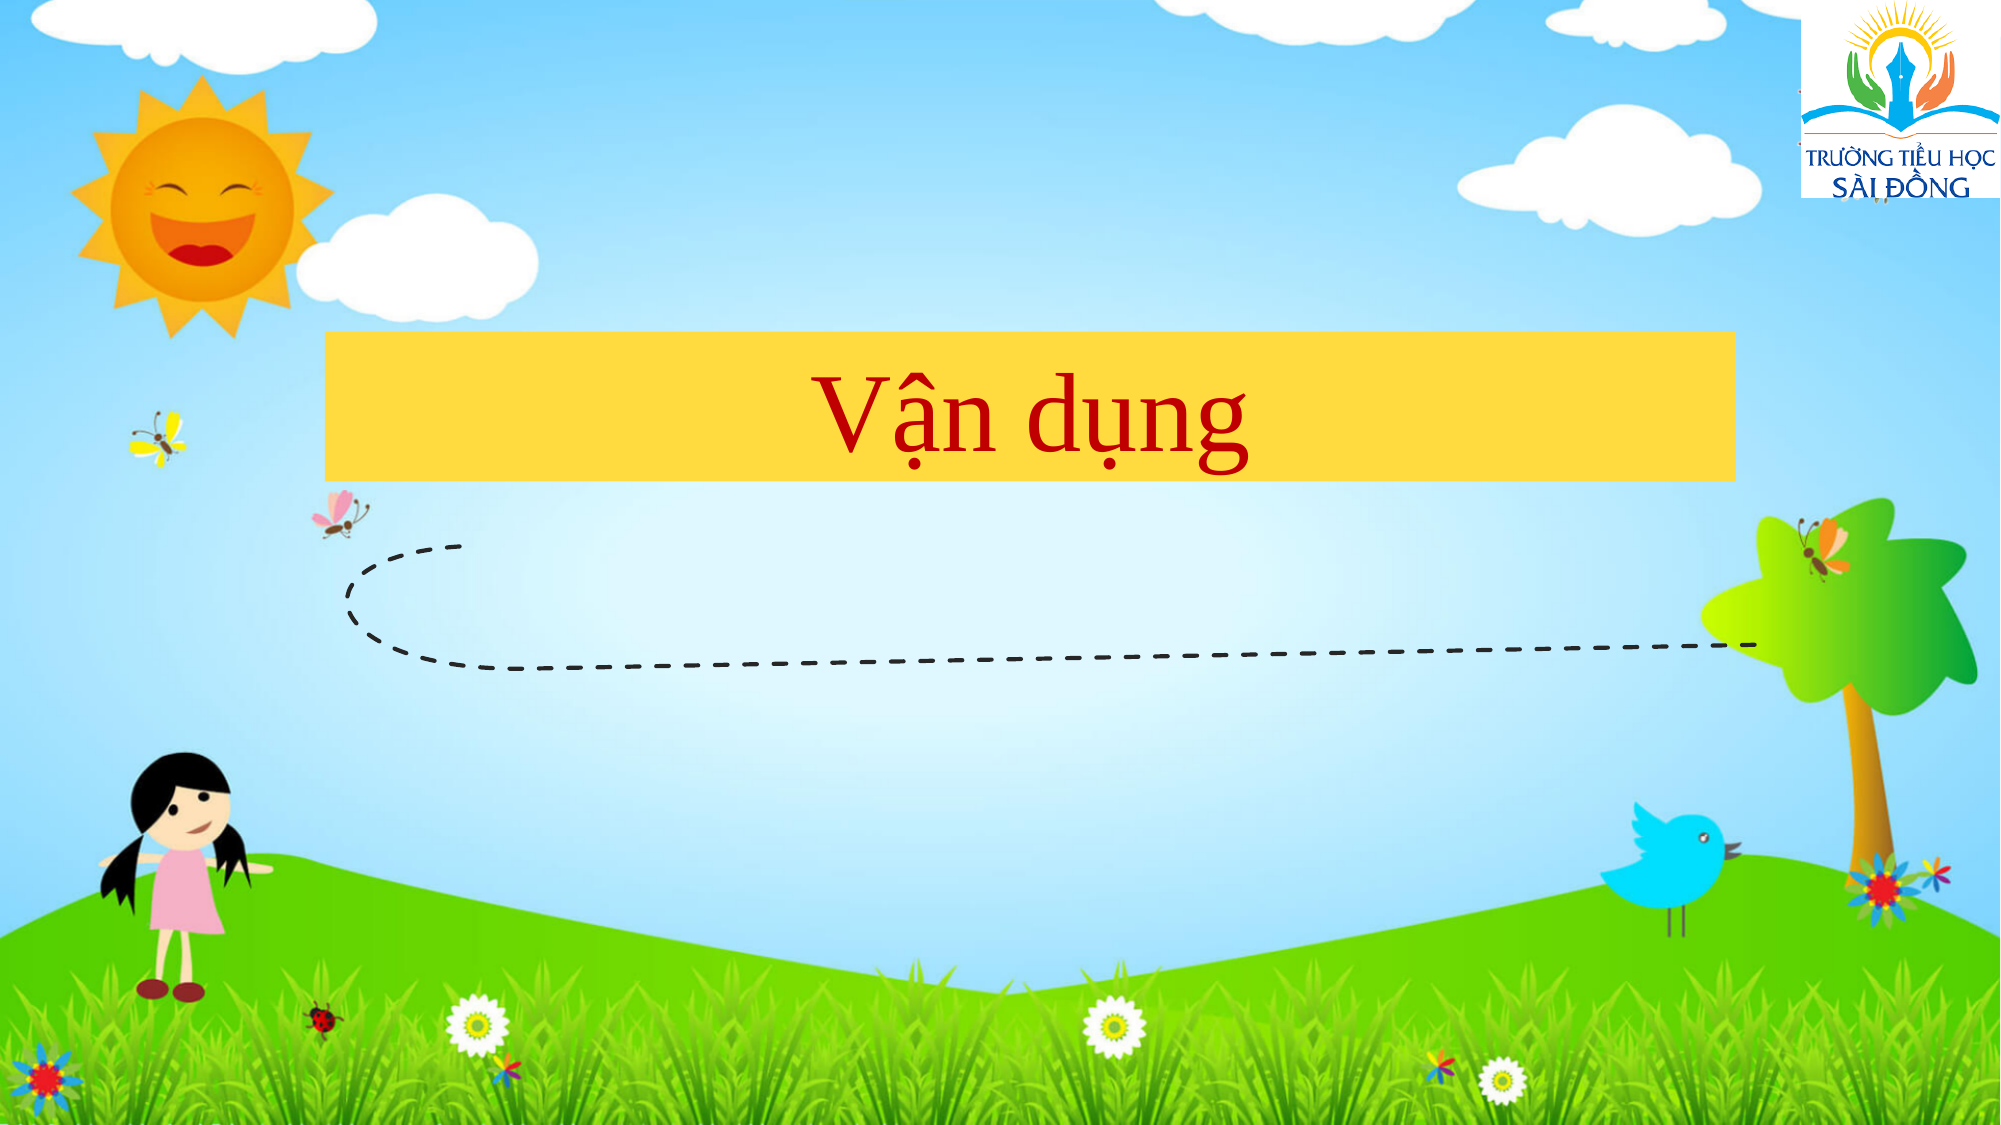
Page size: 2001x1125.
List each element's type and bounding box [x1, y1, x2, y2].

text_box [324, 331, 1759, 669]
picture [0, 0, 2001, 1125]
